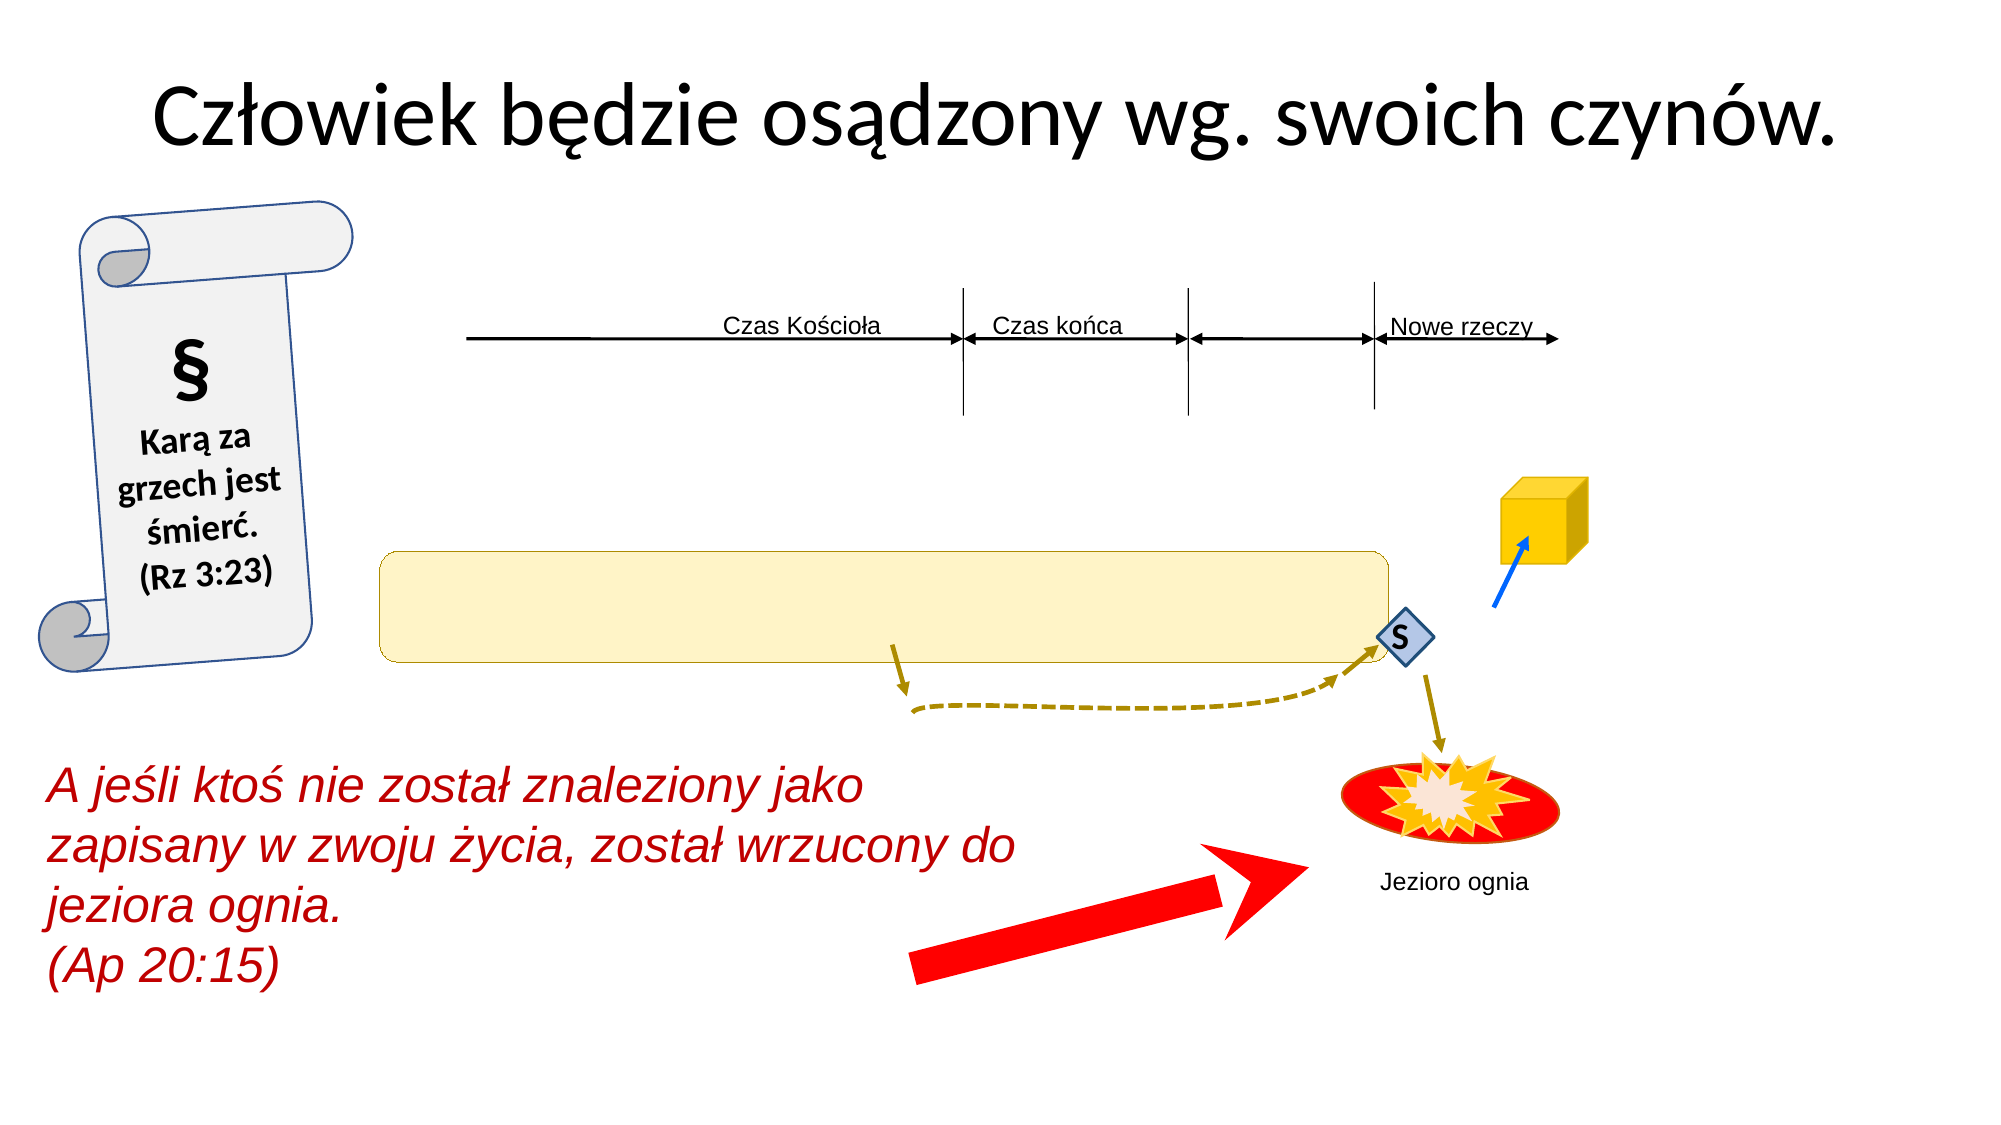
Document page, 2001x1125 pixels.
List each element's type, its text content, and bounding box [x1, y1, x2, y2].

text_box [912, 867, 1310, 969]
text_box [912, 674, 1339, 713]
text_box [1343, 644, 1379, 675]
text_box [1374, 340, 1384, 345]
text_box [379, 551, 1389, 663]
text_box [1425, 674, 1446, 747]
text_box [1493, 535, 1529, 608]
text_box [1143, 332, 1188, 346]
text_box [963, 334, 972, 344]
title Człowiek będzie osądzony wg. swoich czynów. [137, 59, 1863, 177]
text_box Czas końca [972, 304, 1143, 344]
text_box [1374, 332, 1559, 346]
text_box S [1502, 478, 1587, 498]
text_box [1501, 477, 1588, 564]
text_box Nowe rzeczy [1387, 339, 1546, 345]
text_box [892, 644, 910, 697]
text_box S [1377, 608, 1435, 667]
text_box Jezioro ognia [1347, 860, 1563, 900]
text_box Czas Kościoła [694, 304, 911, 344]
text_box Nowe rzeczy [1374, 305, 1550, 338]
text_box [911, 332, 963, 346]
text_box A jeśli ktoś nie został znaleziony jako zapisany w zwoju życia, został wrzucony do jeziora ognia. (Ap 20:15) [33, 744, 1049, 1000]
text_box § Karą za grzech jest śmierć. (Rz 3:23) [37, 200, 354, 673]
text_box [1341, 747, 1560, 849]
text_box [1190, 332, 1374, 346]
